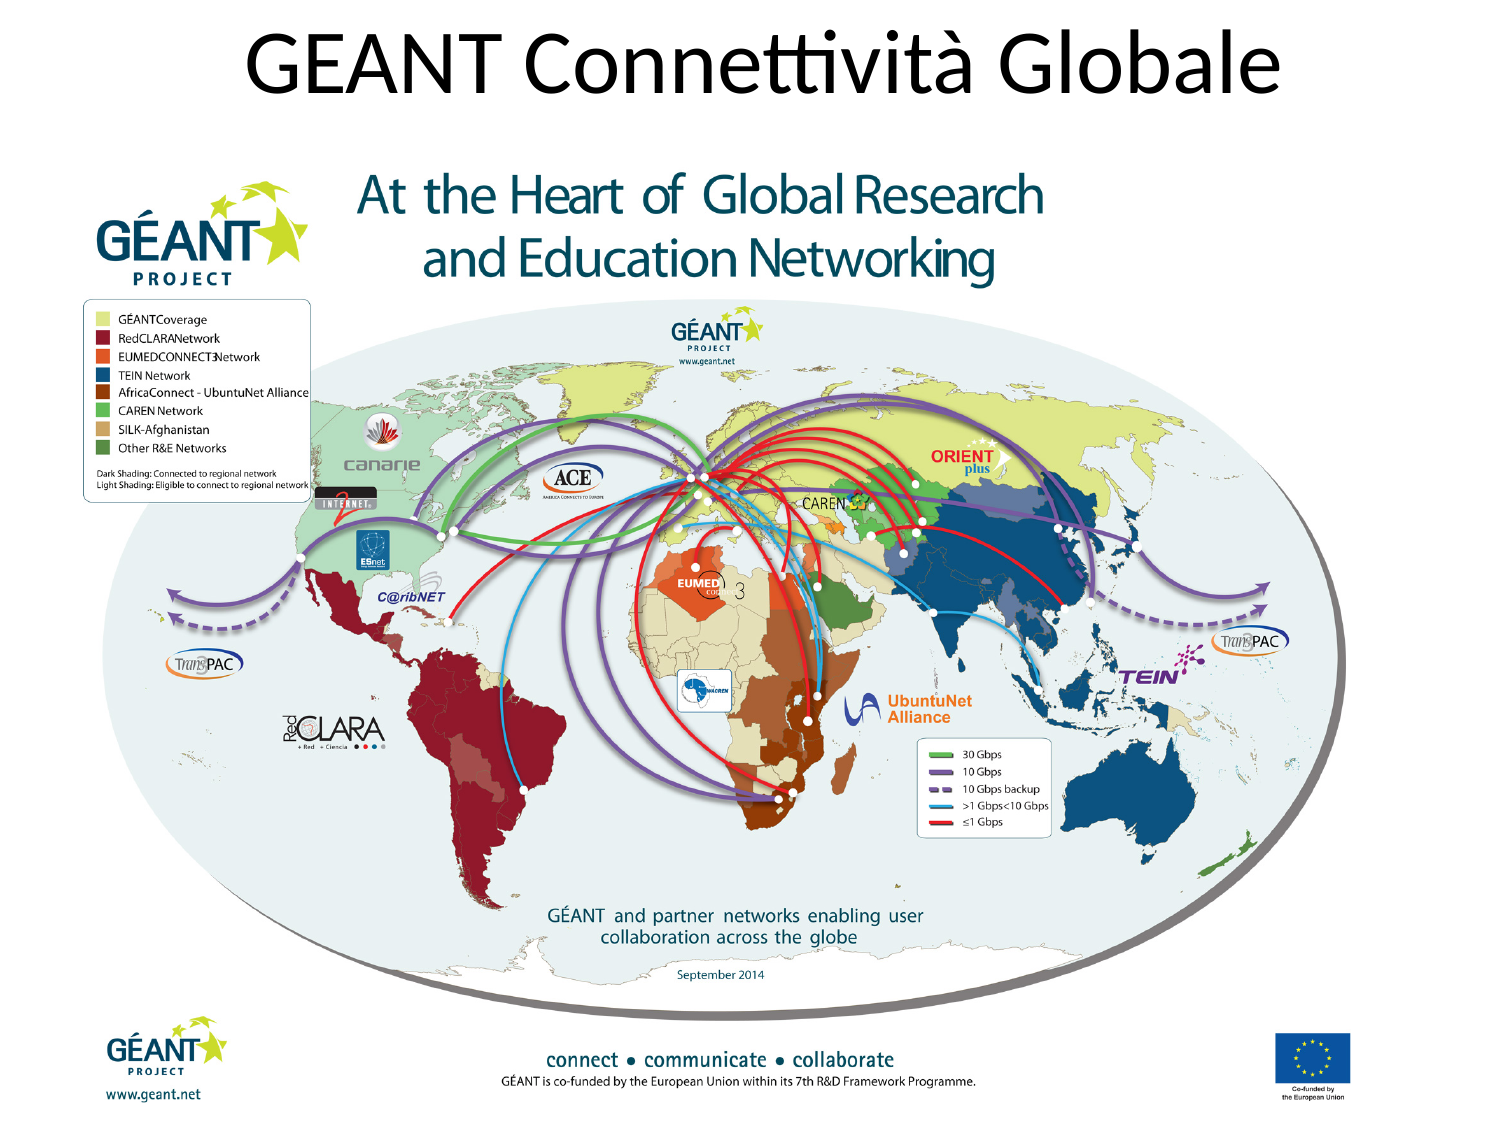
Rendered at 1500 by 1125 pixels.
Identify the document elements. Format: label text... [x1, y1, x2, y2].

title GEANT Connettività Globale [173, 0, 1356, 156]
picture [83, 157, 1357, 1103]
